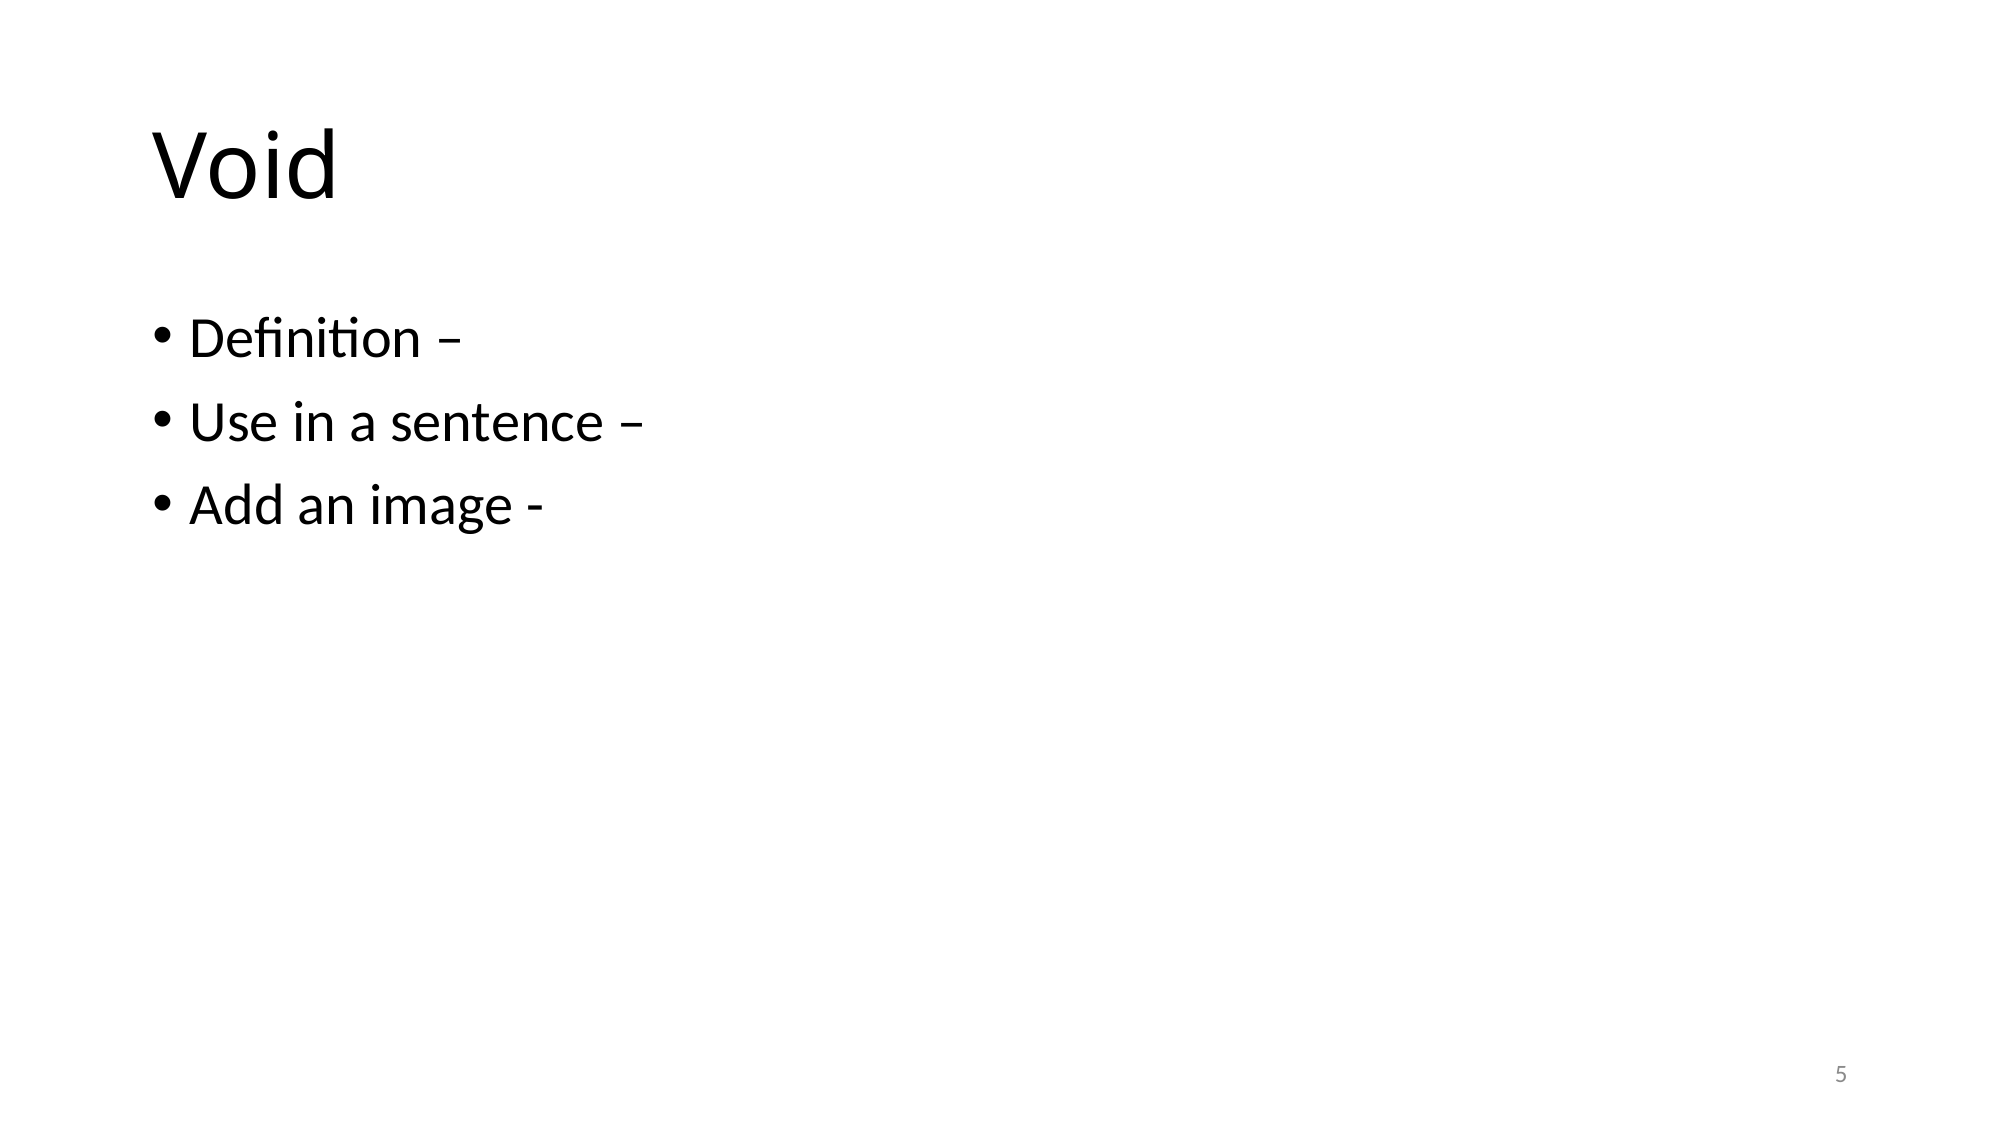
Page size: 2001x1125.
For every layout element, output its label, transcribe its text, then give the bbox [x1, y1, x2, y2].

slide_number 5 [1412, 1042, 1863, 1103]
title Void [137, 59, 1863, 278]
list Definition – Use in a sentence – Add an image - [137, 299, 1863, 1014]
